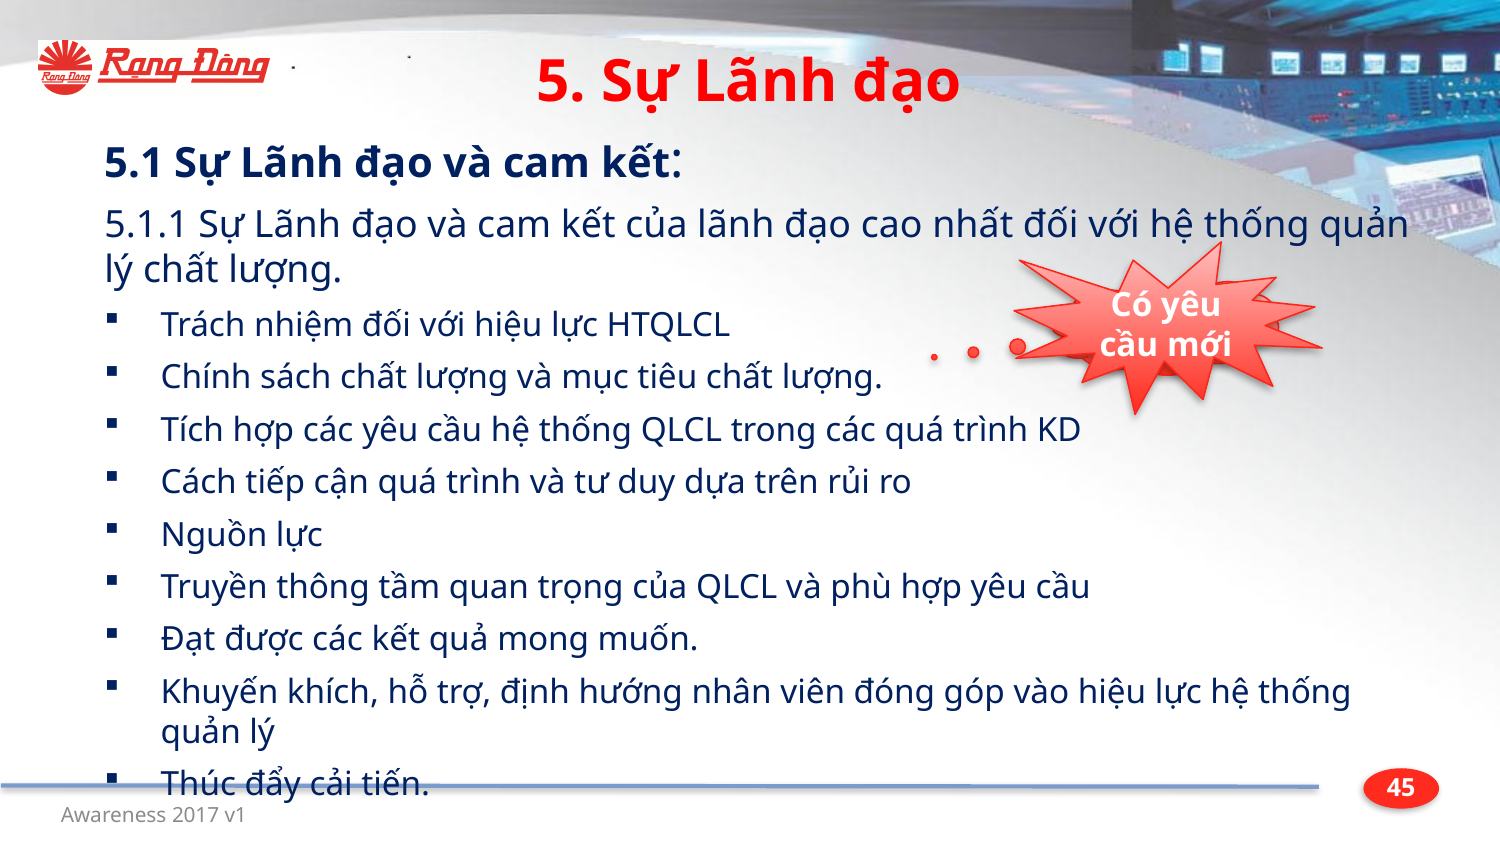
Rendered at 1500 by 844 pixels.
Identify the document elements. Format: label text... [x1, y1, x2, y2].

text_box 5. Sự Lãnh đạo [78, 35, 1420, 121]
text_box 5.1 Sự Lãnh đạo và cam kết: 5.1.1 Sự Lãnh đạo và cam kết của lãnh đạo cao nhất đối với hệ thống quản lý chất lượng. Trách nhiệm đối với hiệu lực HTQLCL Chính sách chất lượng và mục tiêu chất lượng. Tích hợp các yêu cầu hệ thống QLCL trong các quá trình KD Cách tiếp cận quá trình và tư duy dựa trên rủi ro Nguồn lực Truyền thông tầm quan trọng của QLCL và phù hợp yêu cầu Đạt được các kết quả mong muốn. Khuyến khích, hỗ trợ, định hướng nhân viên đóng góp vào hiệu lực hệ thống quản lý Thúc đẩy cải tiến. [89, 120, 1452, 810]
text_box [1013, 241, 1323, 415]
picture [0, 0, 1500, 844]
